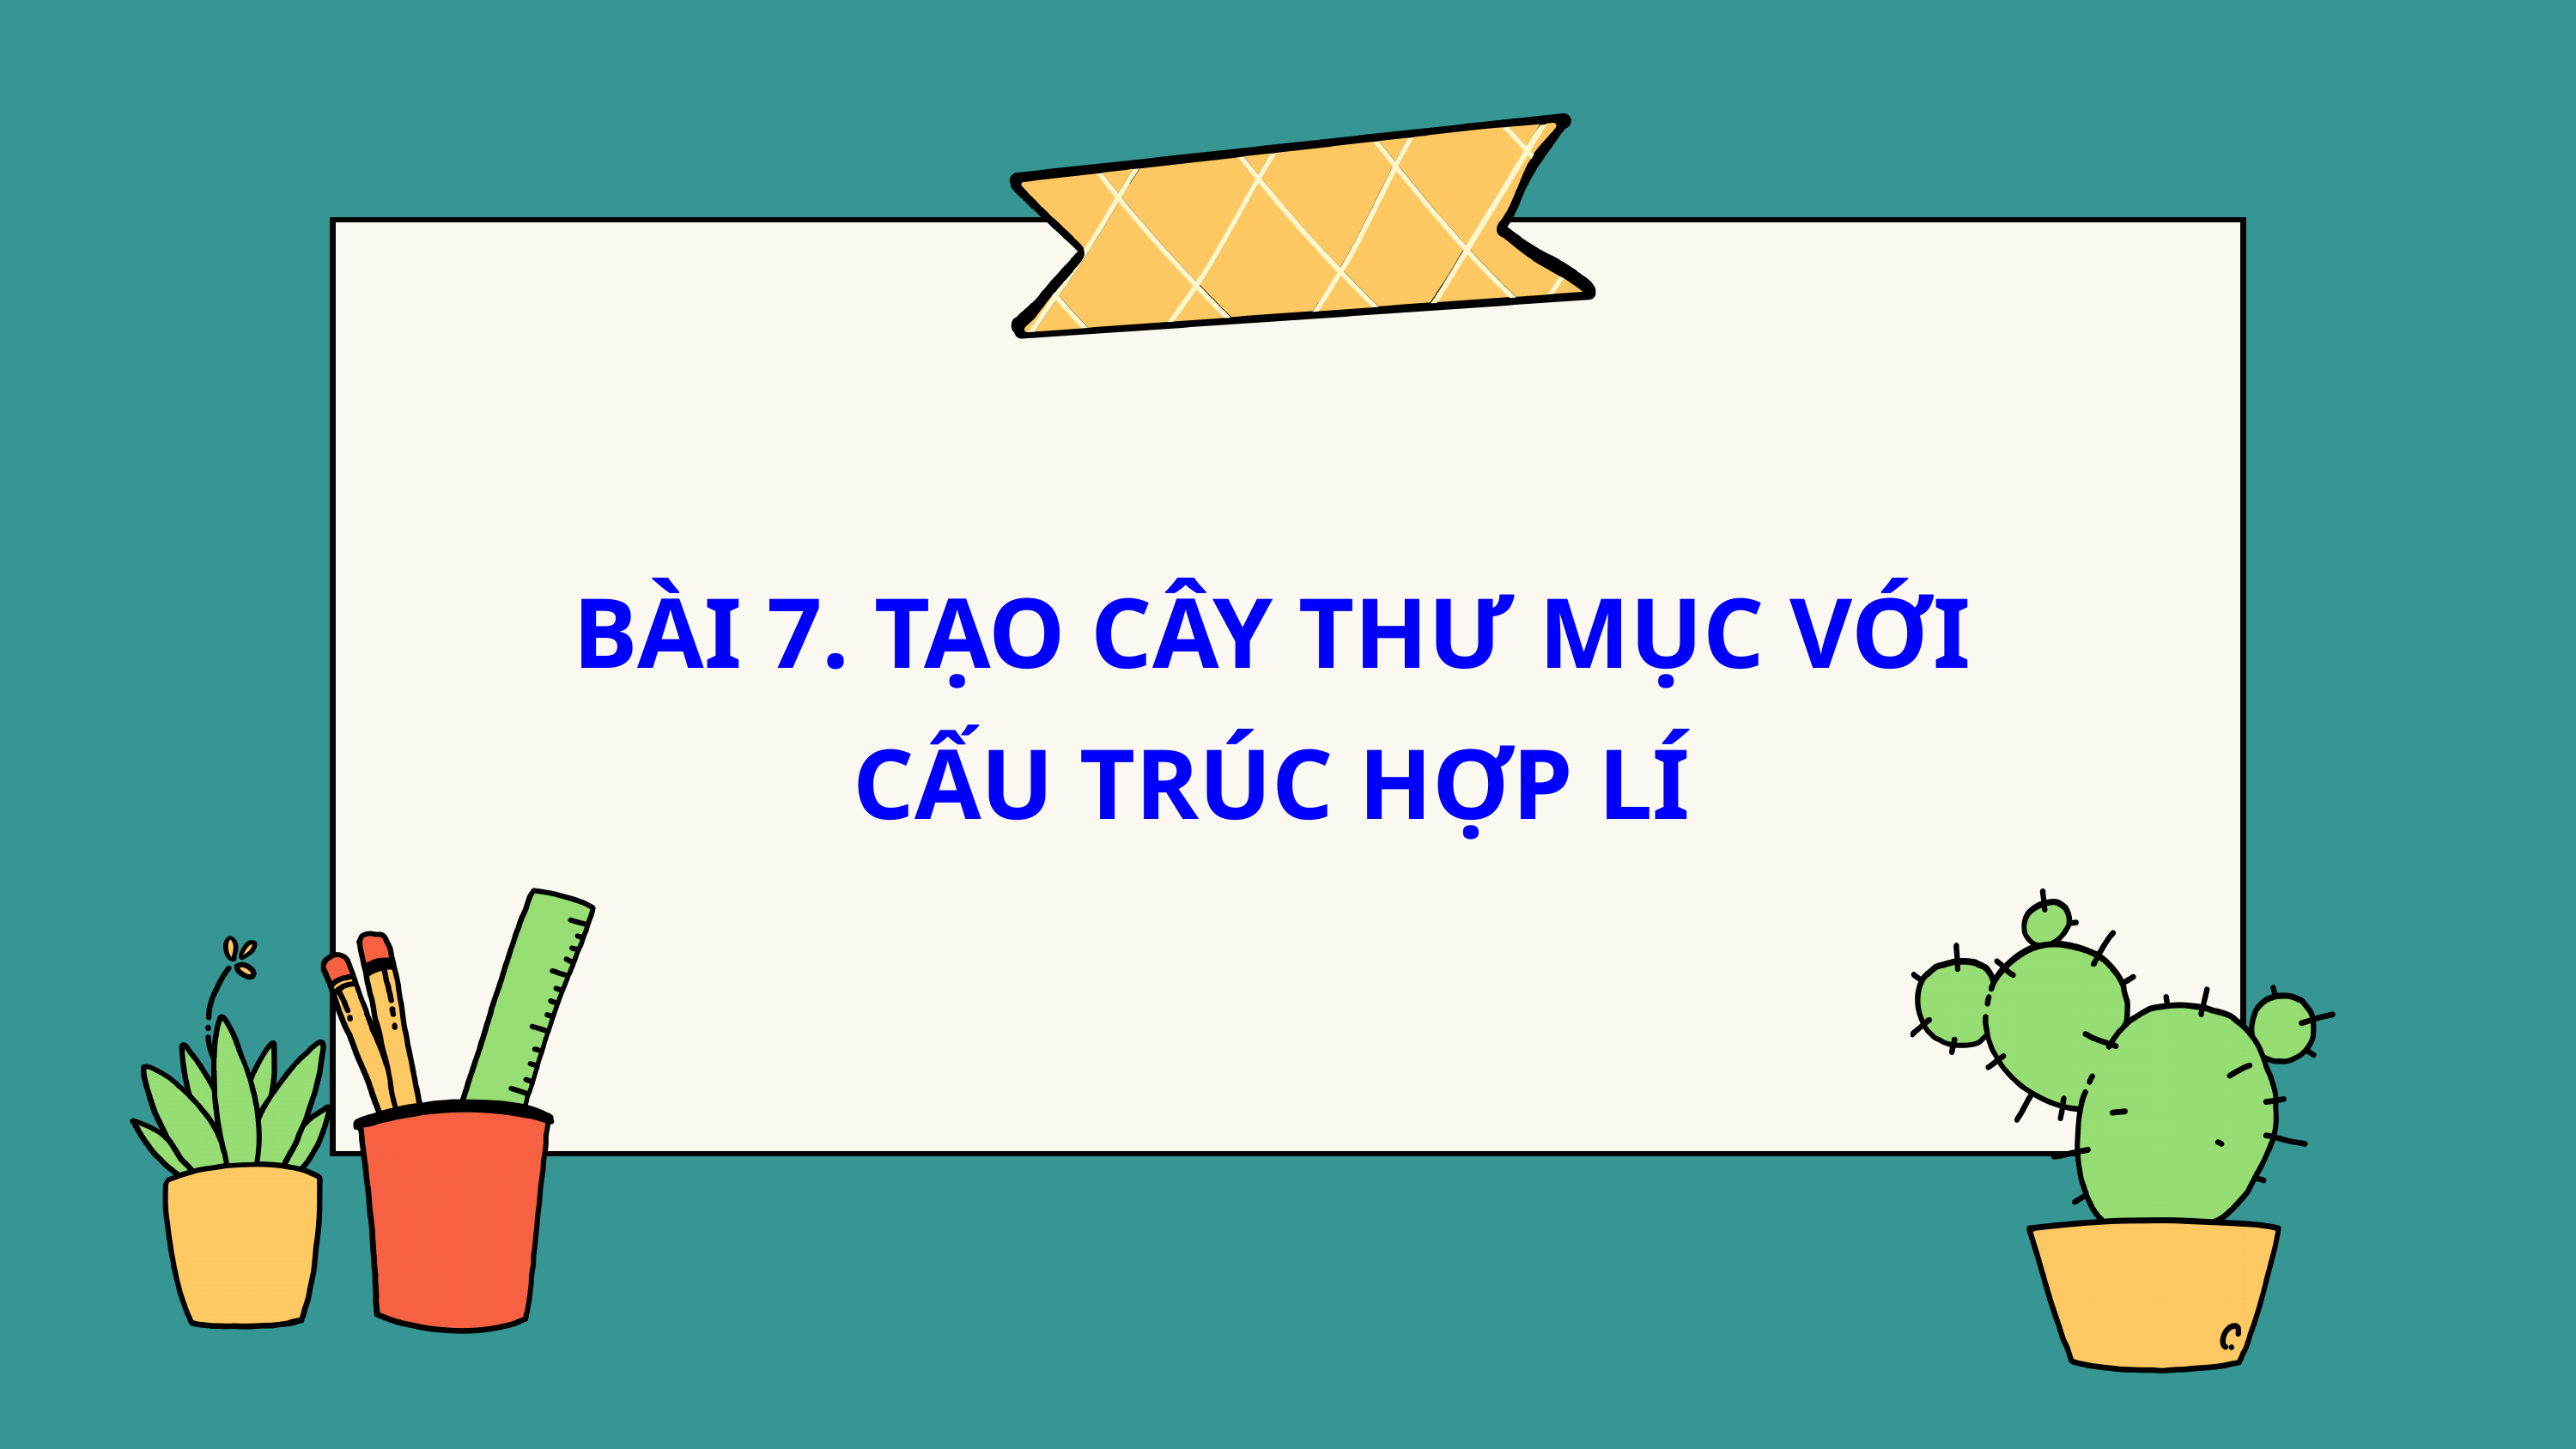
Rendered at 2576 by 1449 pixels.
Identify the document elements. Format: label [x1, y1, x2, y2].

text_box [1008, 112, 1596, 216]
text_box [128, 888, 596, 1334]
text_box [332, 220, 2244, 1154]
text_box [1910, 888, 2336, 1373]
